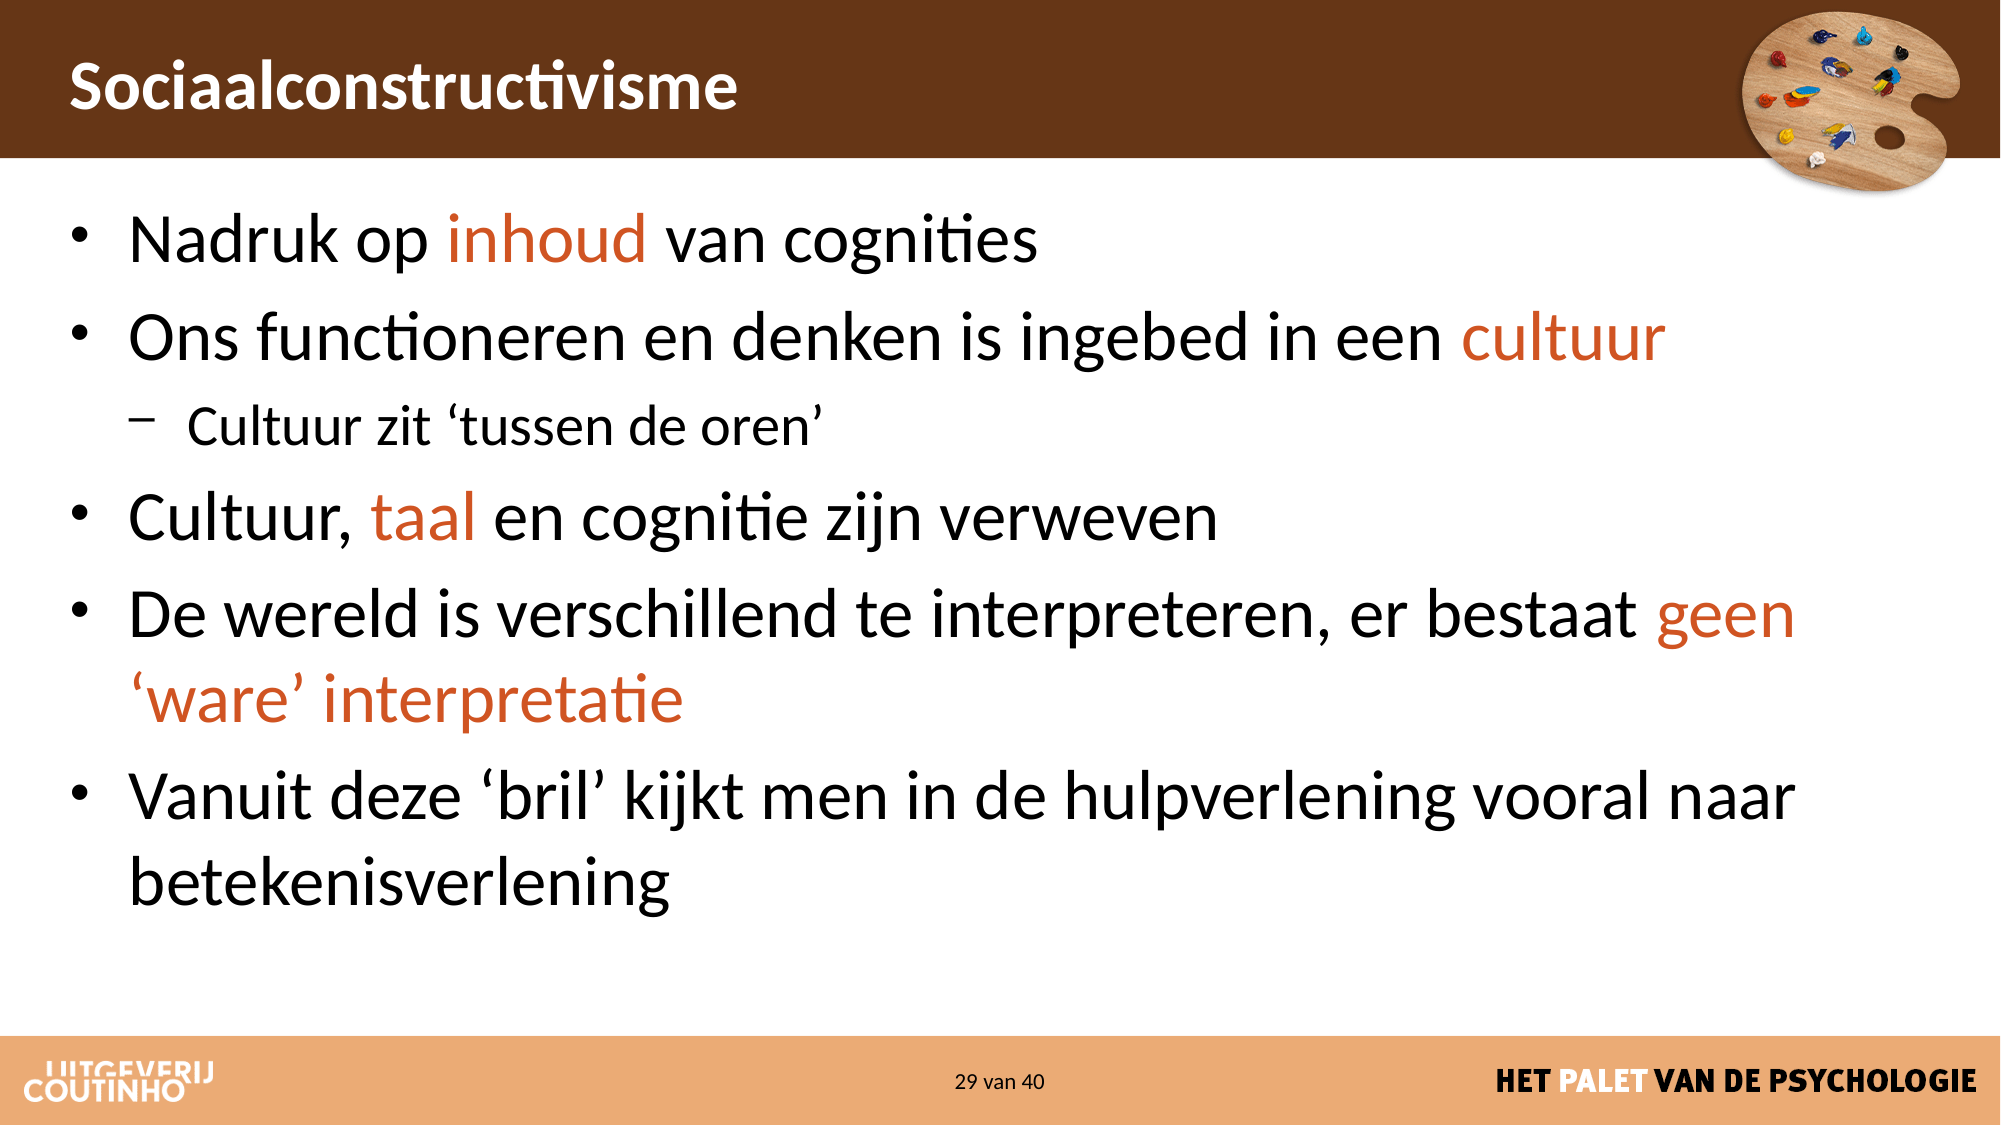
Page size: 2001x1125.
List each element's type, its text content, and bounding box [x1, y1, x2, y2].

list Nadruk op inhoud van cognities Ons functioneren en denken is ingebed in een cultuur Cultuur zit ‘tussen de oren’ Cultuur, taal en cognitie zijn verweven De wereld is verschillend te interpreteren, er bestaat geen ‘ware’ interpretatie Vanuit deze ‘bril’ kijkt men in de hulpverlening vooral naar betekenisverlening [55, 184, 1957, 1000]
title Sociaalconstructivisme [55, 31, 1721, 138]
picture [0, 0, 2001, 1125]
